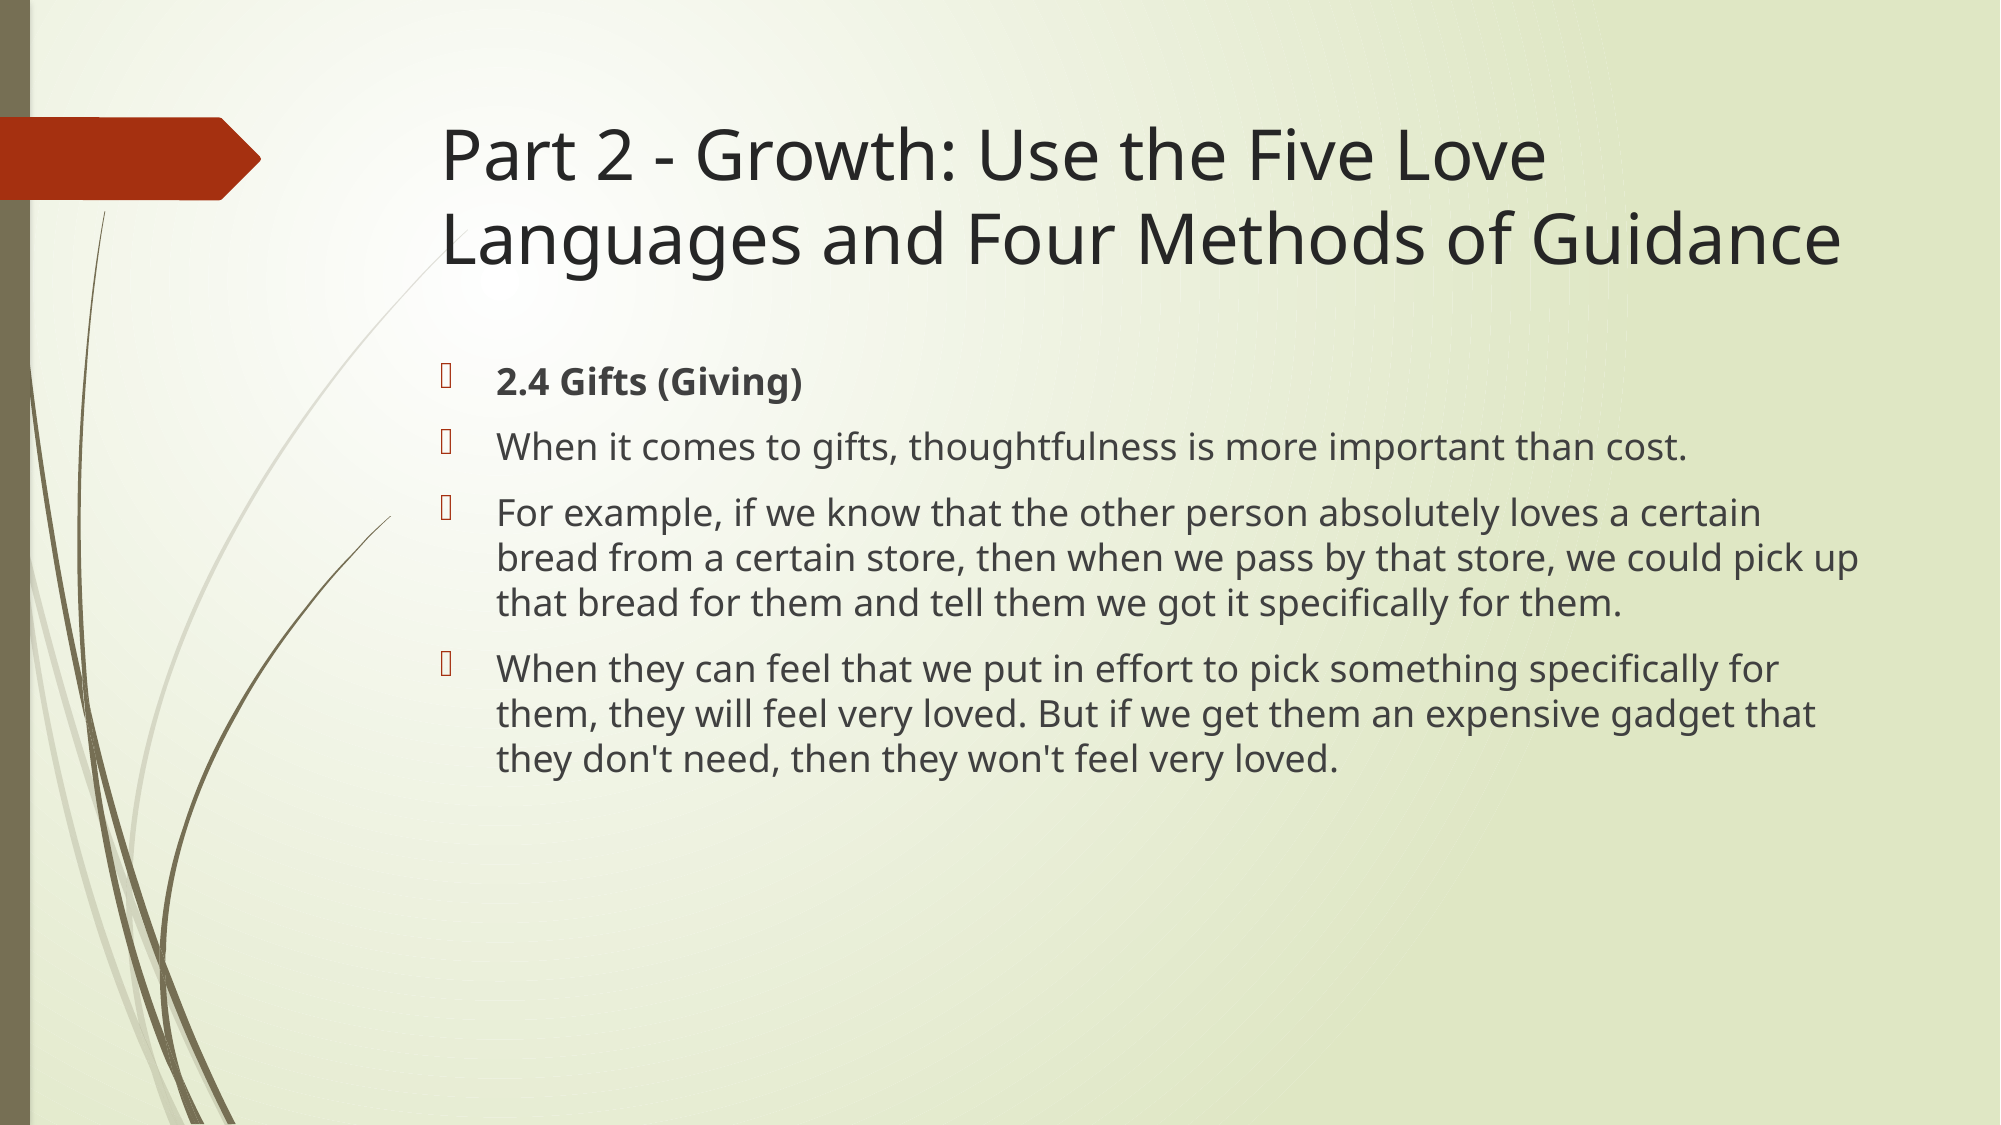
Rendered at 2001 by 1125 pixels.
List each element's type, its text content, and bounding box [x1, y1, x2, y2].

title Part 2 - Growth: Use the Five Love Languages and Four Methods of Guidance [425, 102, 1888, 313]
list 2.4 Gifts (Giving) When it comes to gifts, thoughtfulness is more important than cost. For example, if we know that the other person absolutely loves a certain bread from a certain store, then when we pass by that store, we could pick up that bread for them and tell them we got it specifically for them. When they can feel that we put in effort to pick something specifically for them, they will feel very loved. But if we get them an expensive gadget that they don't need, then they won't feel very loved. [424, 350, 1888, 970]
